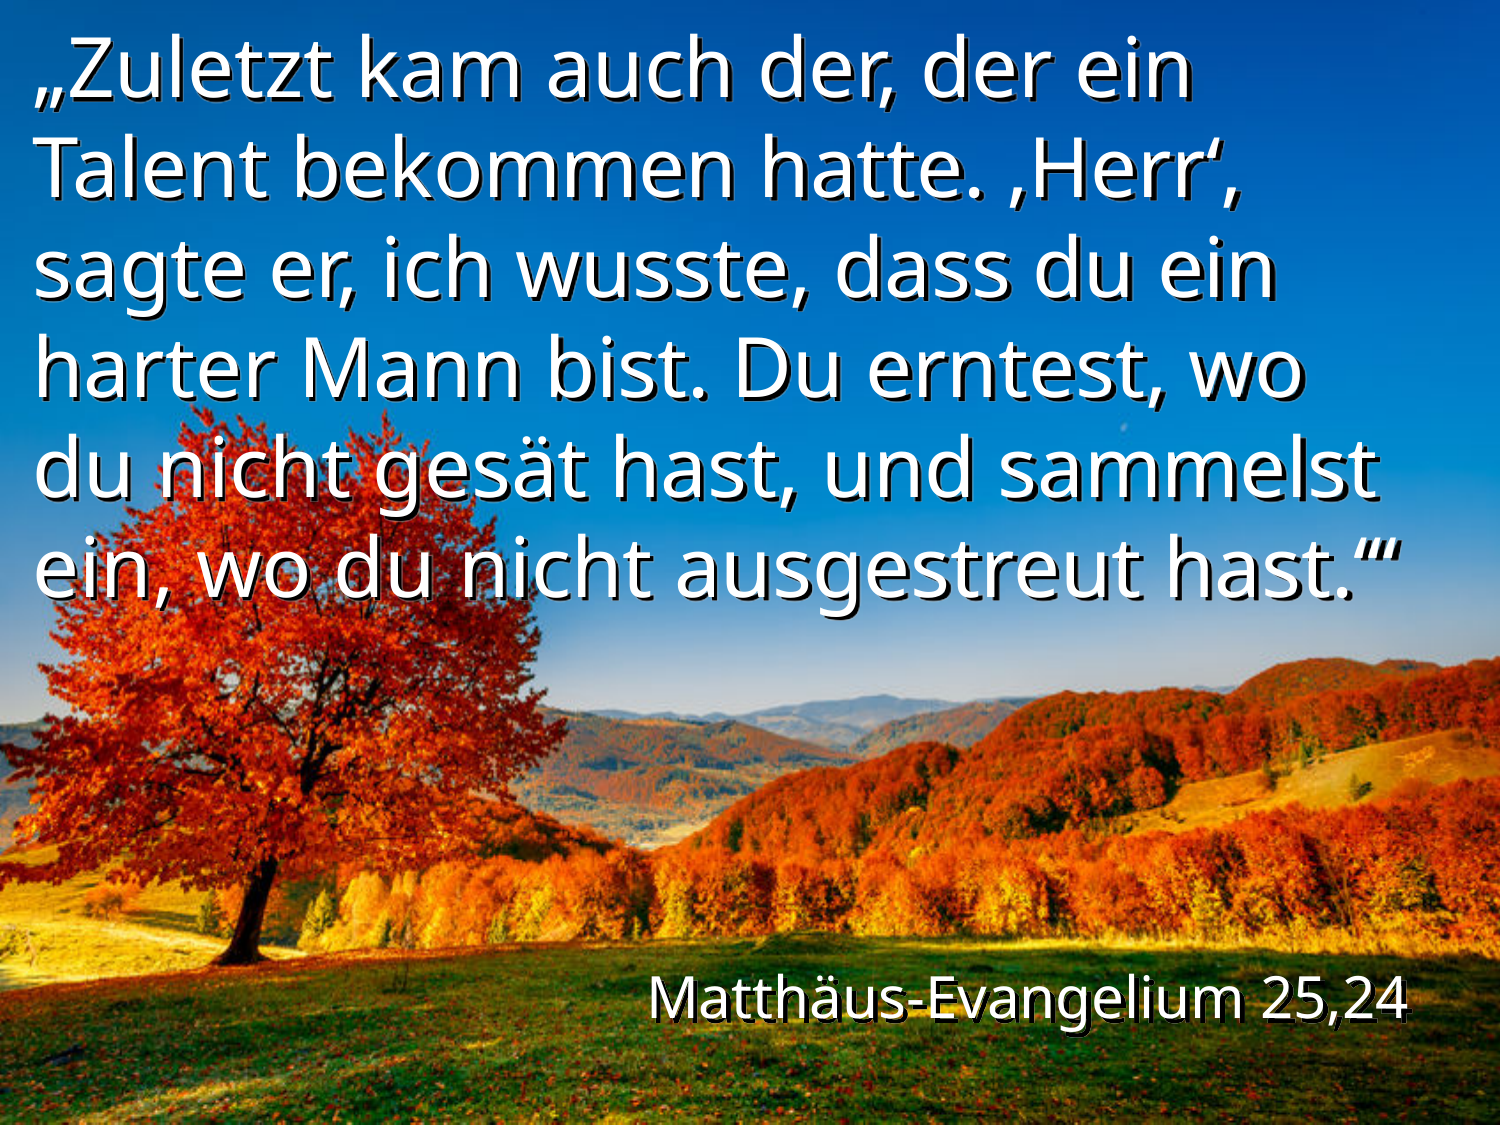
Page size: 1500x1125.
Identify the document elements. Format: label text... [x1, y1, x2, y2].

text_box Matthäus-Evangelium 25,24 [253, 952, 1424, 1038]
picture [0, 440, 1500, 1125]
text_box „Zuletzt kam auch der, der ein Talent bekommen hatte. ‚Herr‘, sagte er, ich wusste, dass du ein harter Mann bist. Du erntest, wo du nicht gesät hast, und sammelst ein, wo du nicht ausgestreut hast.‘“ [17, 7, 1436, 622]
picture [0, 0, 1500, 411]
